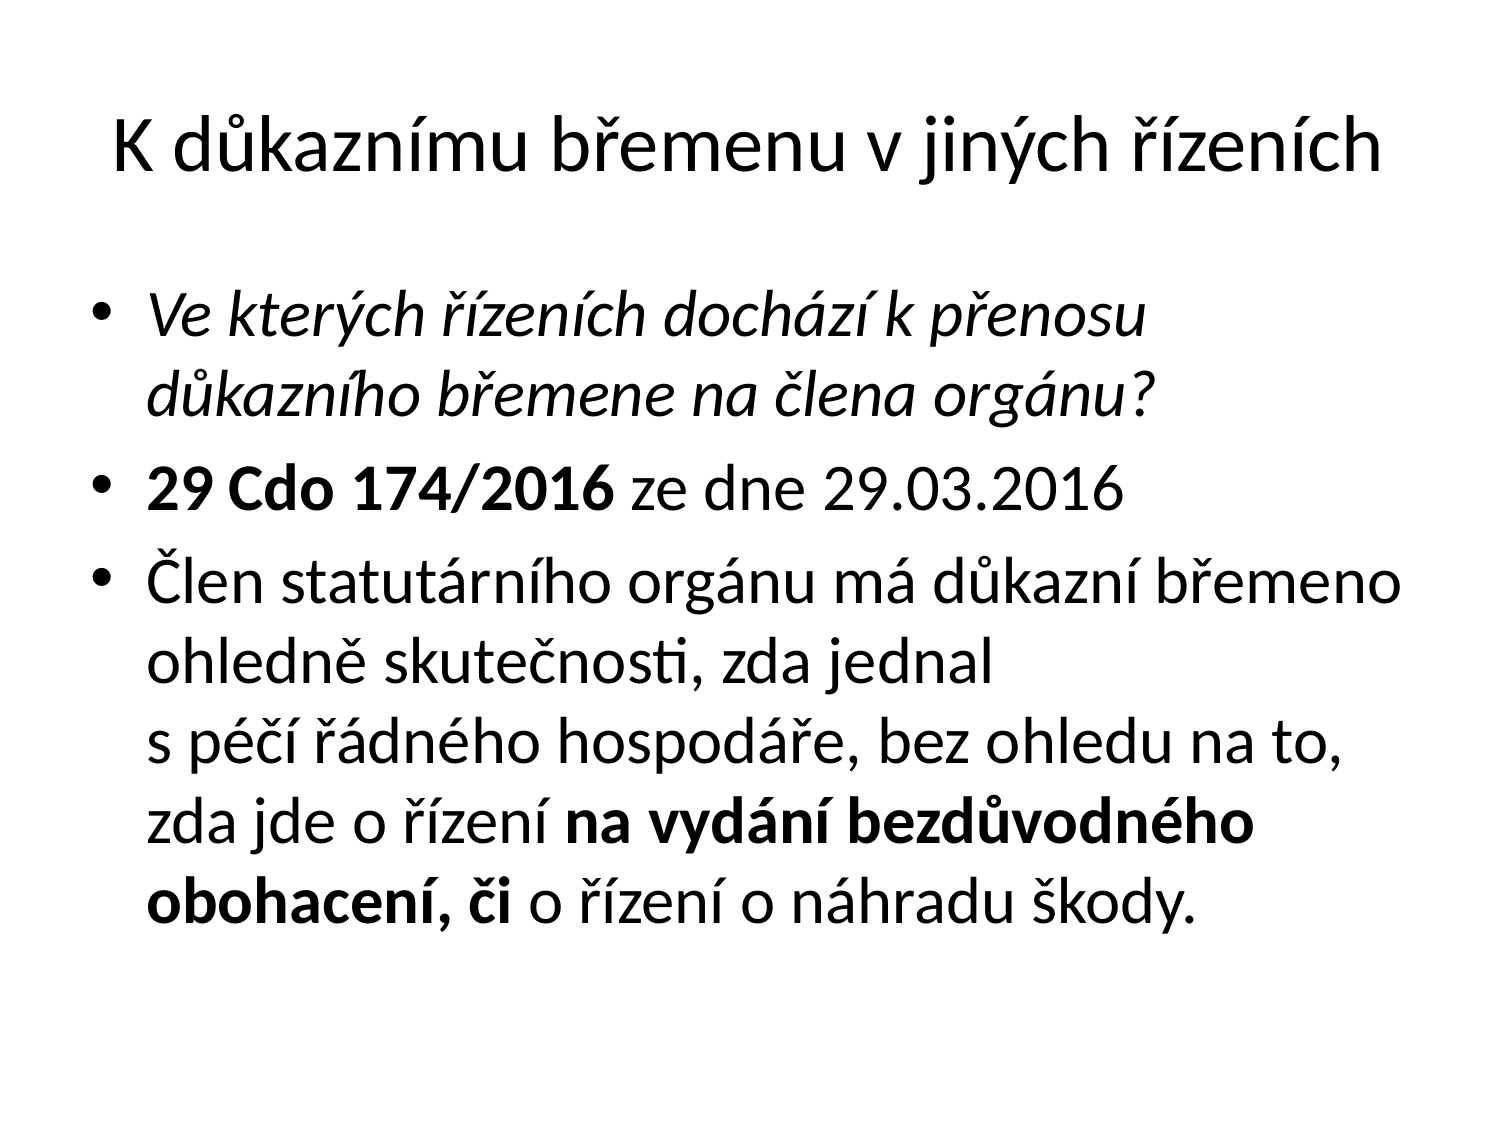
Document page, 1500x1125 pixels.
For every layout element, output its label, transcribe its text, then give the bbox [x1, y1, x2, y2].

list Ve kterých řízeních dochází k přenosu důkazního břemene na člena orgánu? 29 Cdo 174/2016 ze dne 29.03.2016 Člen statutárního orgánu má důkazní břemeno ohledně skutečnosti, zda jednal s péčí řádného hospodáře, bez ohledu na to, zda jde o řízení na vydání bezdůvodného obohacení, či o řízení o náhradu škody. [75, 262, 1425, 1005]
title K důkaznímu břemenu v jiných řízeních [75, 45, 1425, 233]
